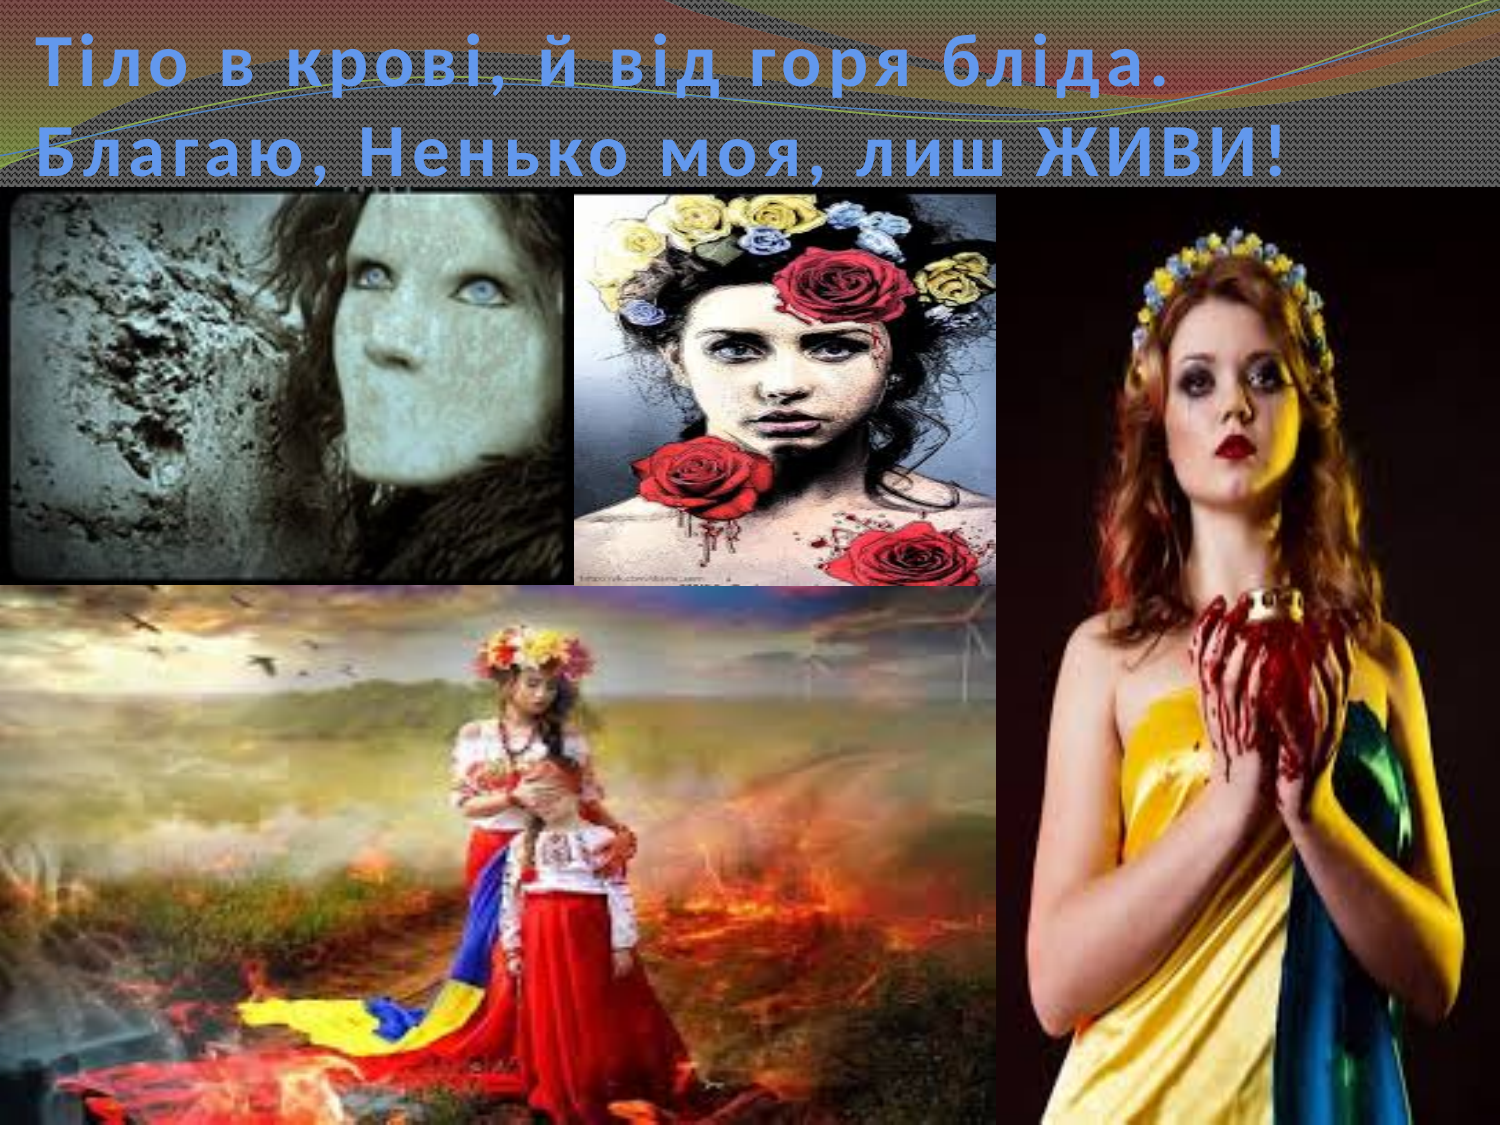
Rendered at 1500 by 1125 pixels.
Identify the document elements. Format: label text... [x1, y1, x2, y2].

picture [0, 187, 1500, 1125]
title Тіло в крові, й від горя бліда. Благаю, Ненько моя, лиш ЖИВИ! [35, 0, 1398, 185]
